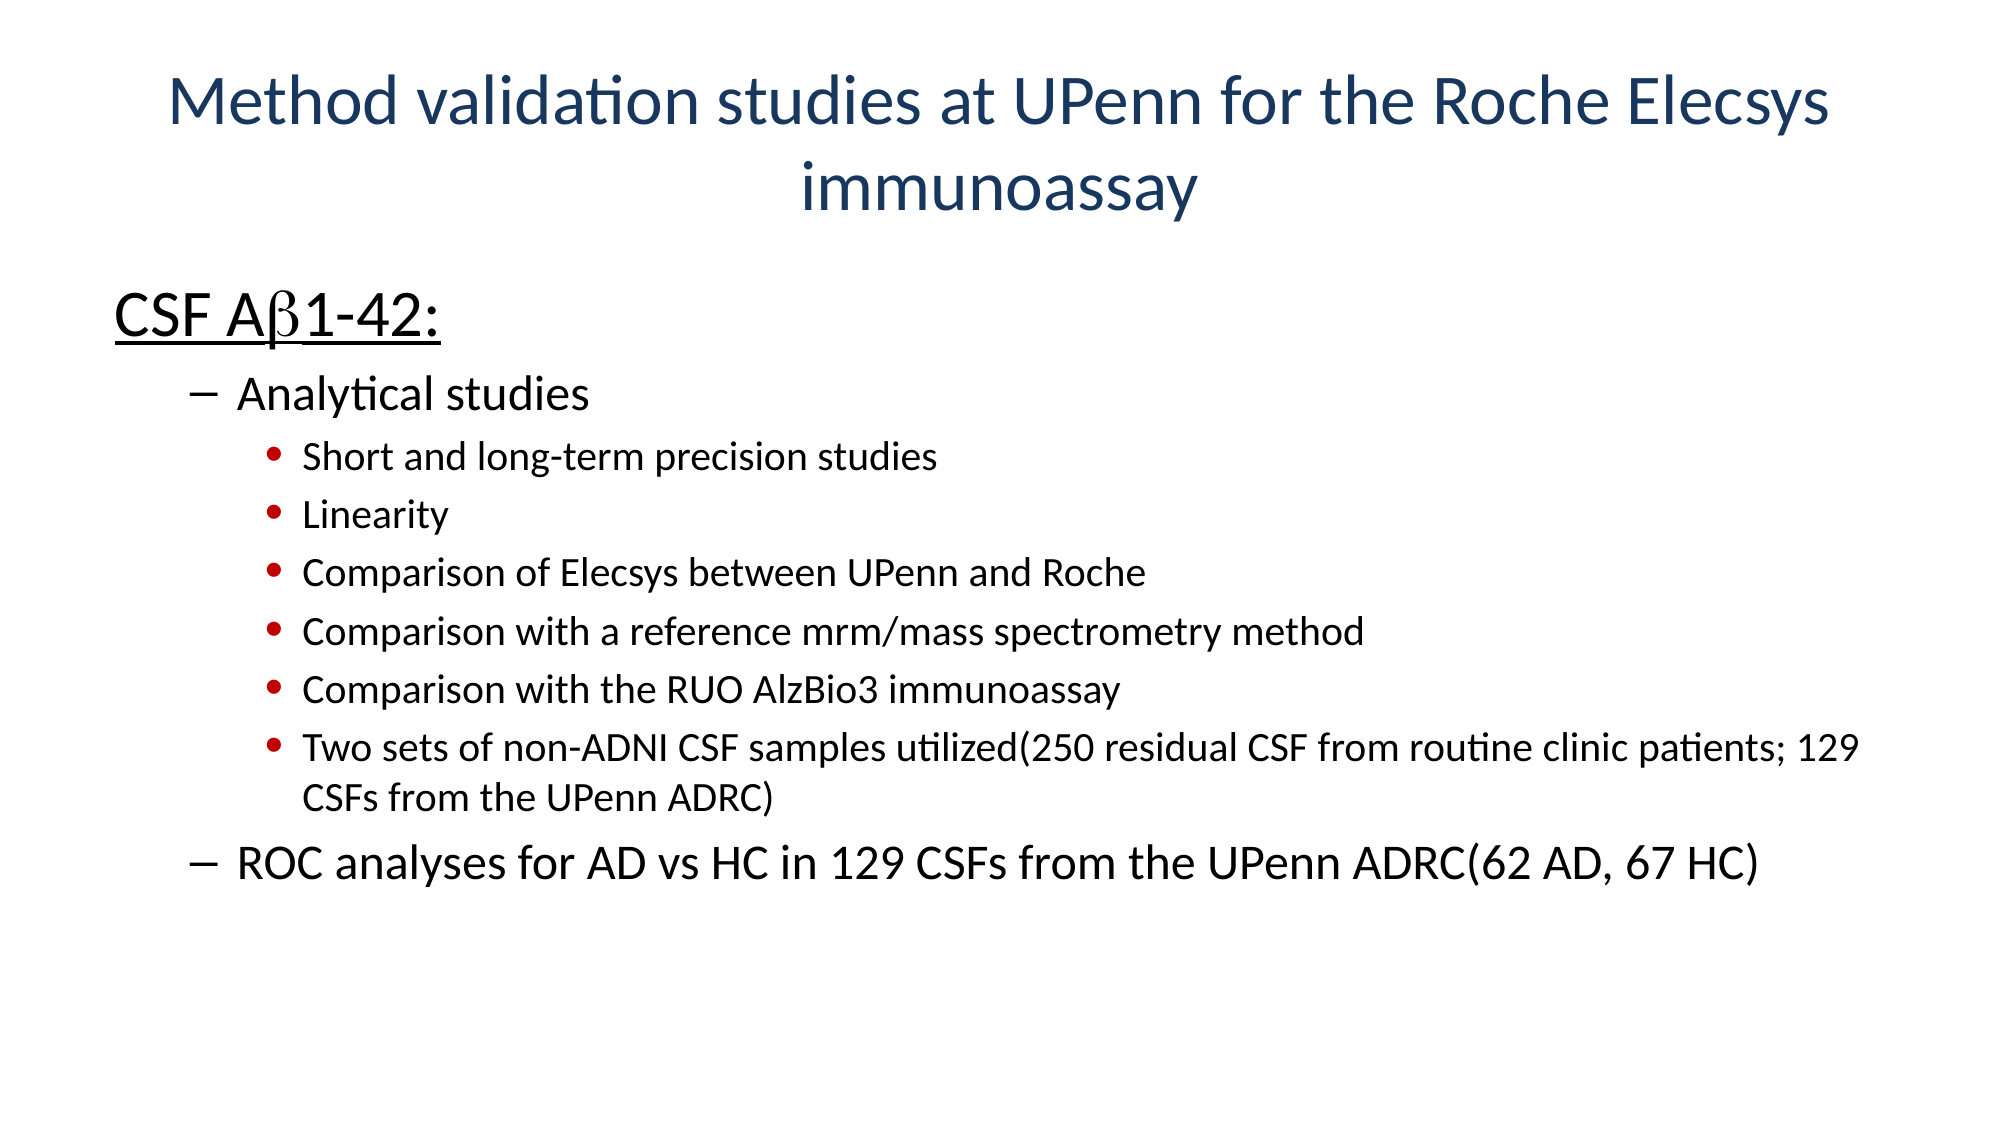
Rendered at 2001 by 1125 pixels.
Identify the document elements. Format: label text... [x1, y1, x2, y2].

title Method validation studies at UPenn for the Roche Elecsys immunoassay [99, 45, 1900, 233]
list CSF Ab1-42: Analytical studies Short and long-term precision studies Linearity Comparison of Elecsys between UPenn and Roche Comparison with a reference mrm/mass spectrometry method Comparison with the RUO AlzBio3 immunoassay Two sets of non-ADNI CSF samples utilized(250 residual CSF from routine clinic patients; 129 CSFs from the UPenn ADRC) ROC analyses for AD vs HC in 129 CSFs from the UPenn ADRC(62 AD, 67 HC) [99, 262, 1900, 1005]
